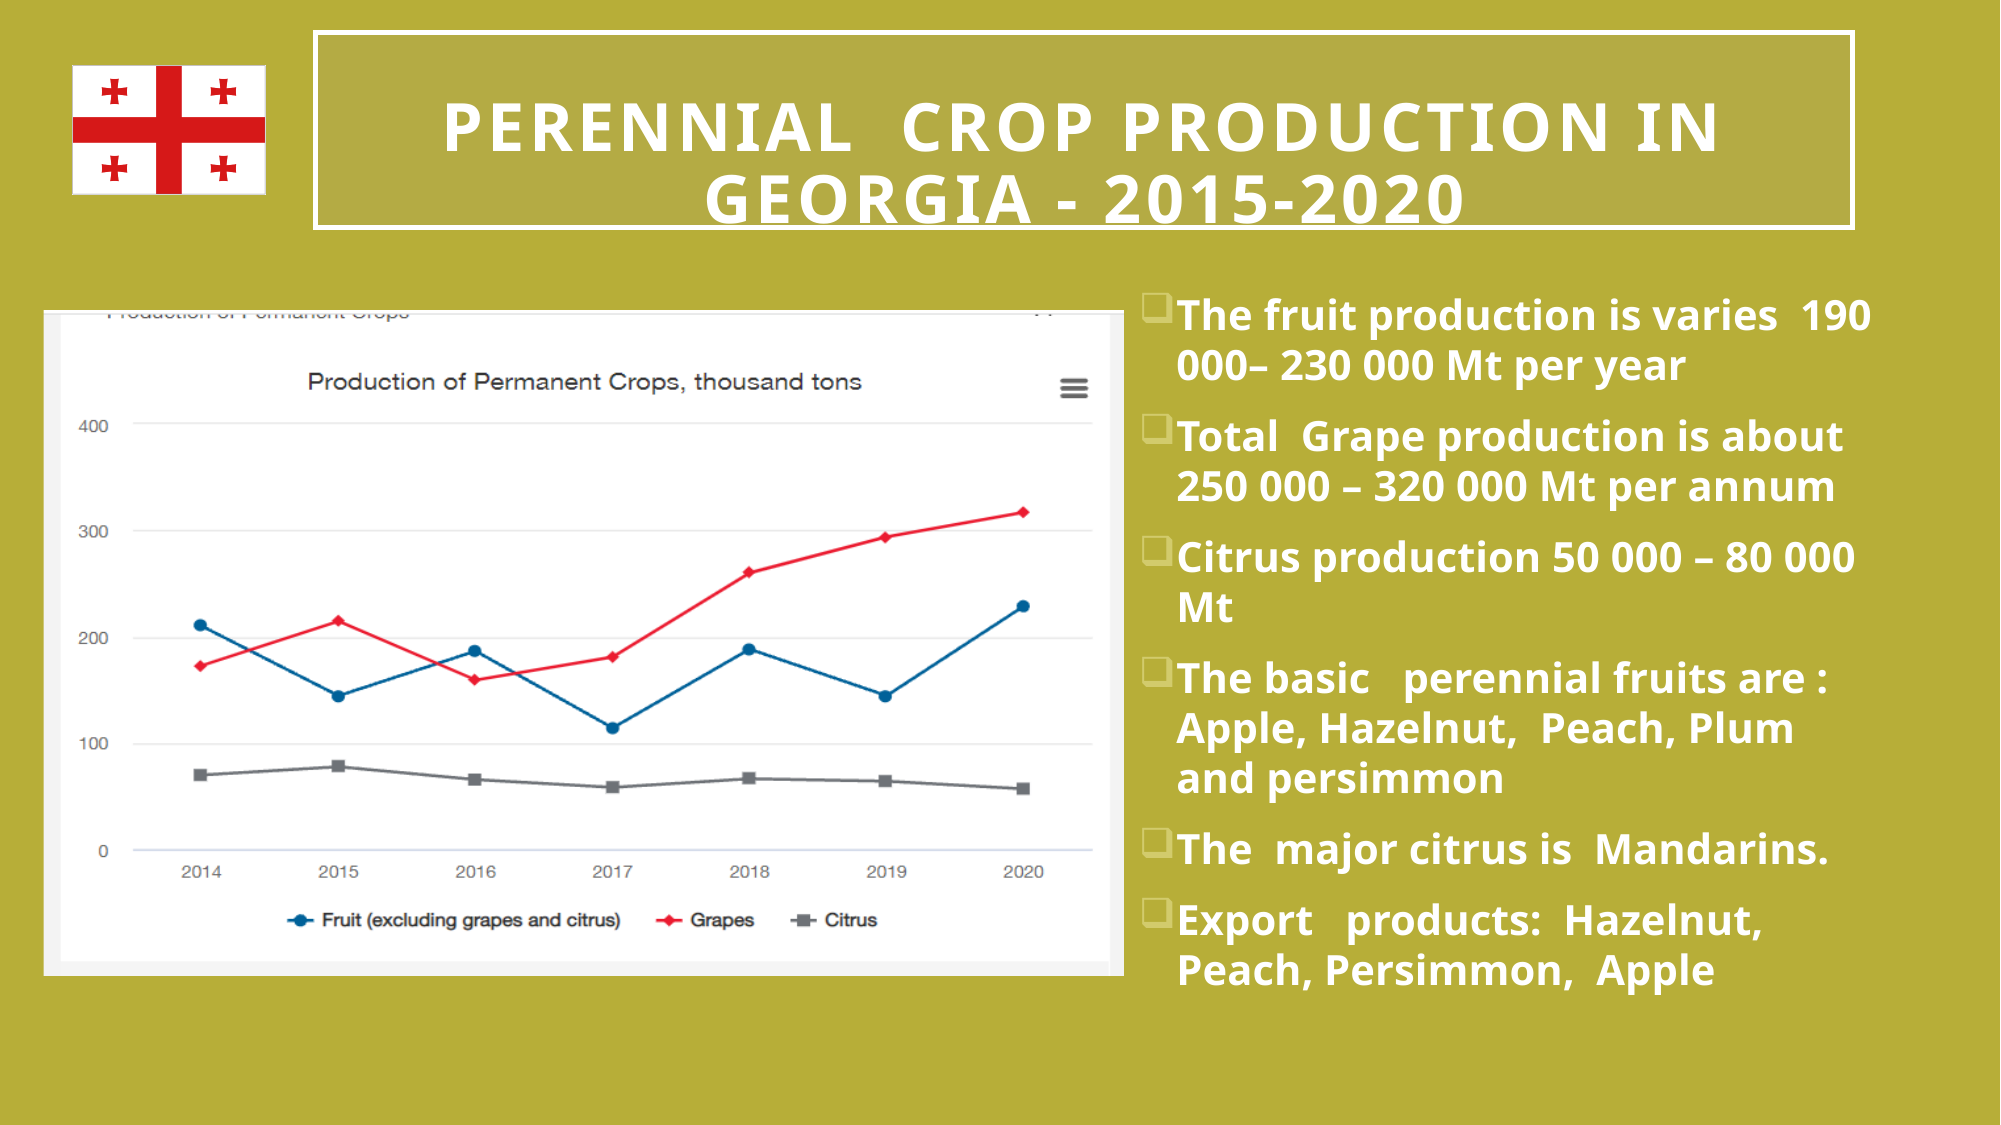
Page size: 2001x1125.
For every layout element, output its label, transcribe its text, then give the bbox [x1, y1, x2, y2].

title perennial Crop Production in Georgia - 2015-2020 [313, 30, 1855, 230]
picture [72, 65, 266, 195]
list The fruit production is varies 190 000– 230 000 Mt per year Total Grape production is about 250 000 – 320 000 Mt per annum Citrus production 50 000 – 80 000 Mt The basic perennial fruits are : Apple, Hazelnut, Peach, Plum and persimmon The major citrus is Mandarins. Export products: Hazelnut, Peach, Persimmon, Apple [1123, 281, 1905, 1005]
picture [43, 310, 1124, 976]
